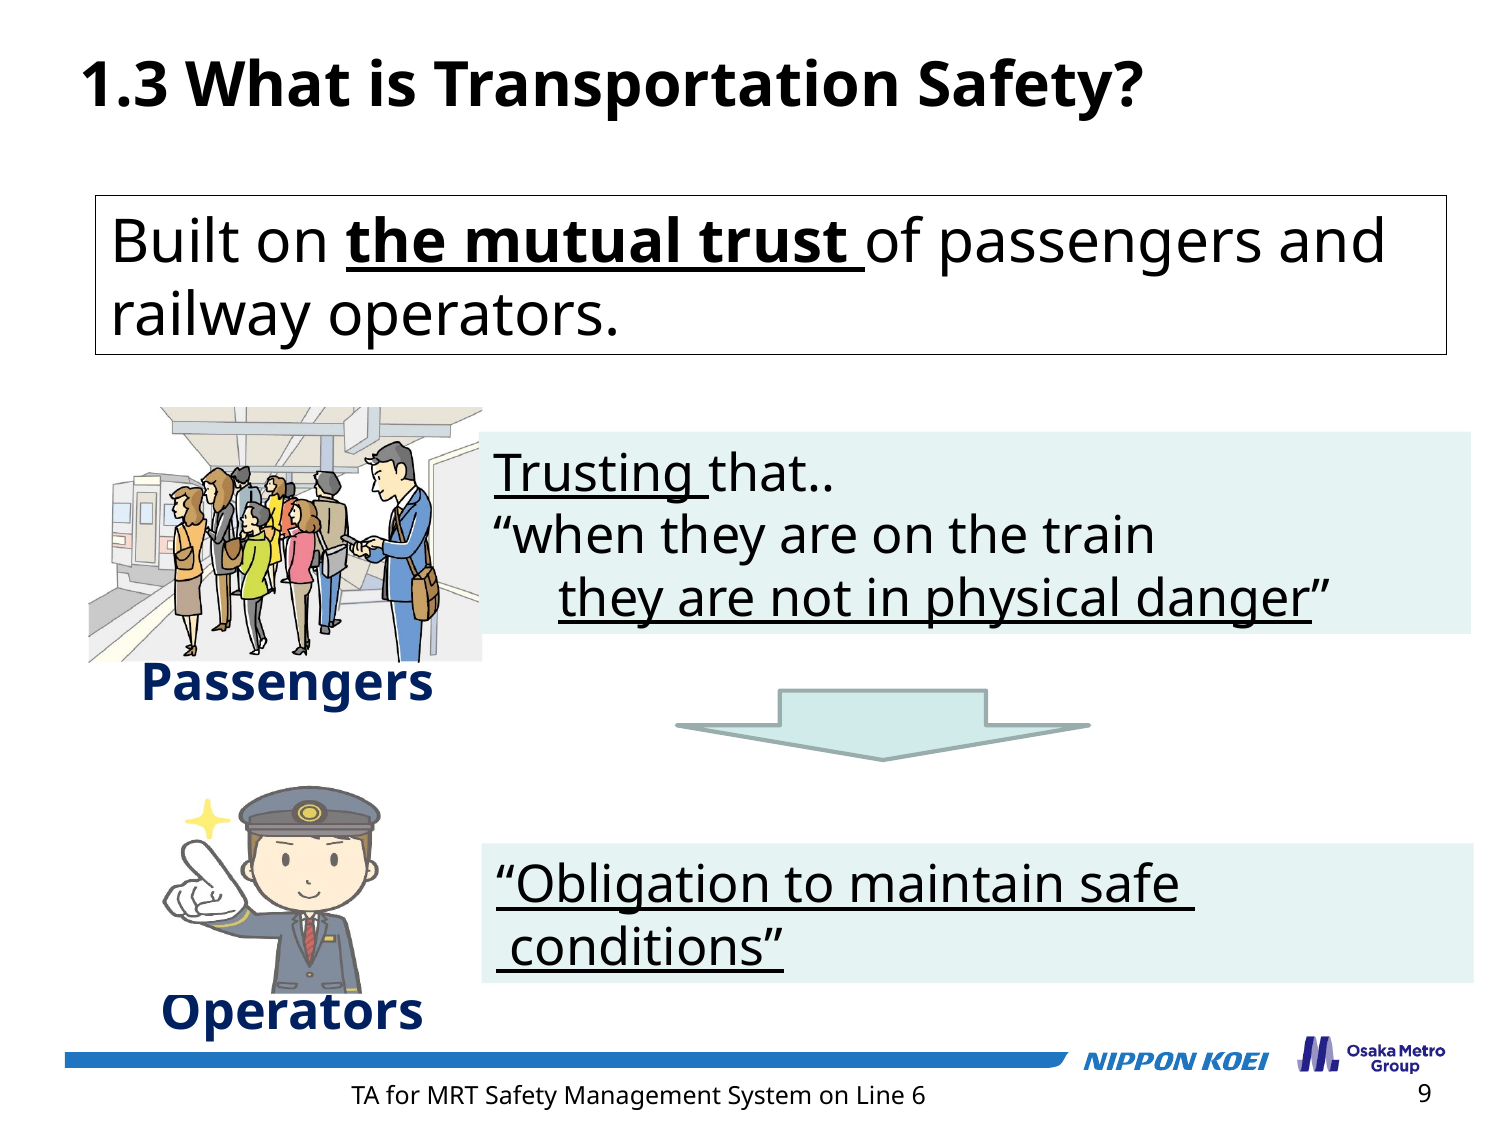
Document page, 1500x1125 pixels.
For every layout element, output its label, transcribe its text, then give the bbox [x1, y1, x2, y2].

picture [1284, 1028, 1459, 1085]
footer TA for MRT Safety Management System on Line 6 [336, 1071, 1129, 1118]
text_box Trusting that.. “when they are on the train they are not in physical danger” [488, 431, 1471, 634]
text_box Built on the mutual trust of passengers and railway operators. [95, 195, 1447, 355]
text_box 1.3 What is Transportation Safety? [64, 36, 1436, 171]
picture [162, 784, 381, 995]
slide_number 9 [1303, 1070, 1448, 1117]
text_box Operators [98, 970, 487, 1048]
text_box “Obligation to maintain safe conditions” [481, 843, 1474, 984]
text_box [674, 688, 1092, 763]
text_box Passengers [43, 641, 531, 719]
picture [87, 407, 483, 664]
